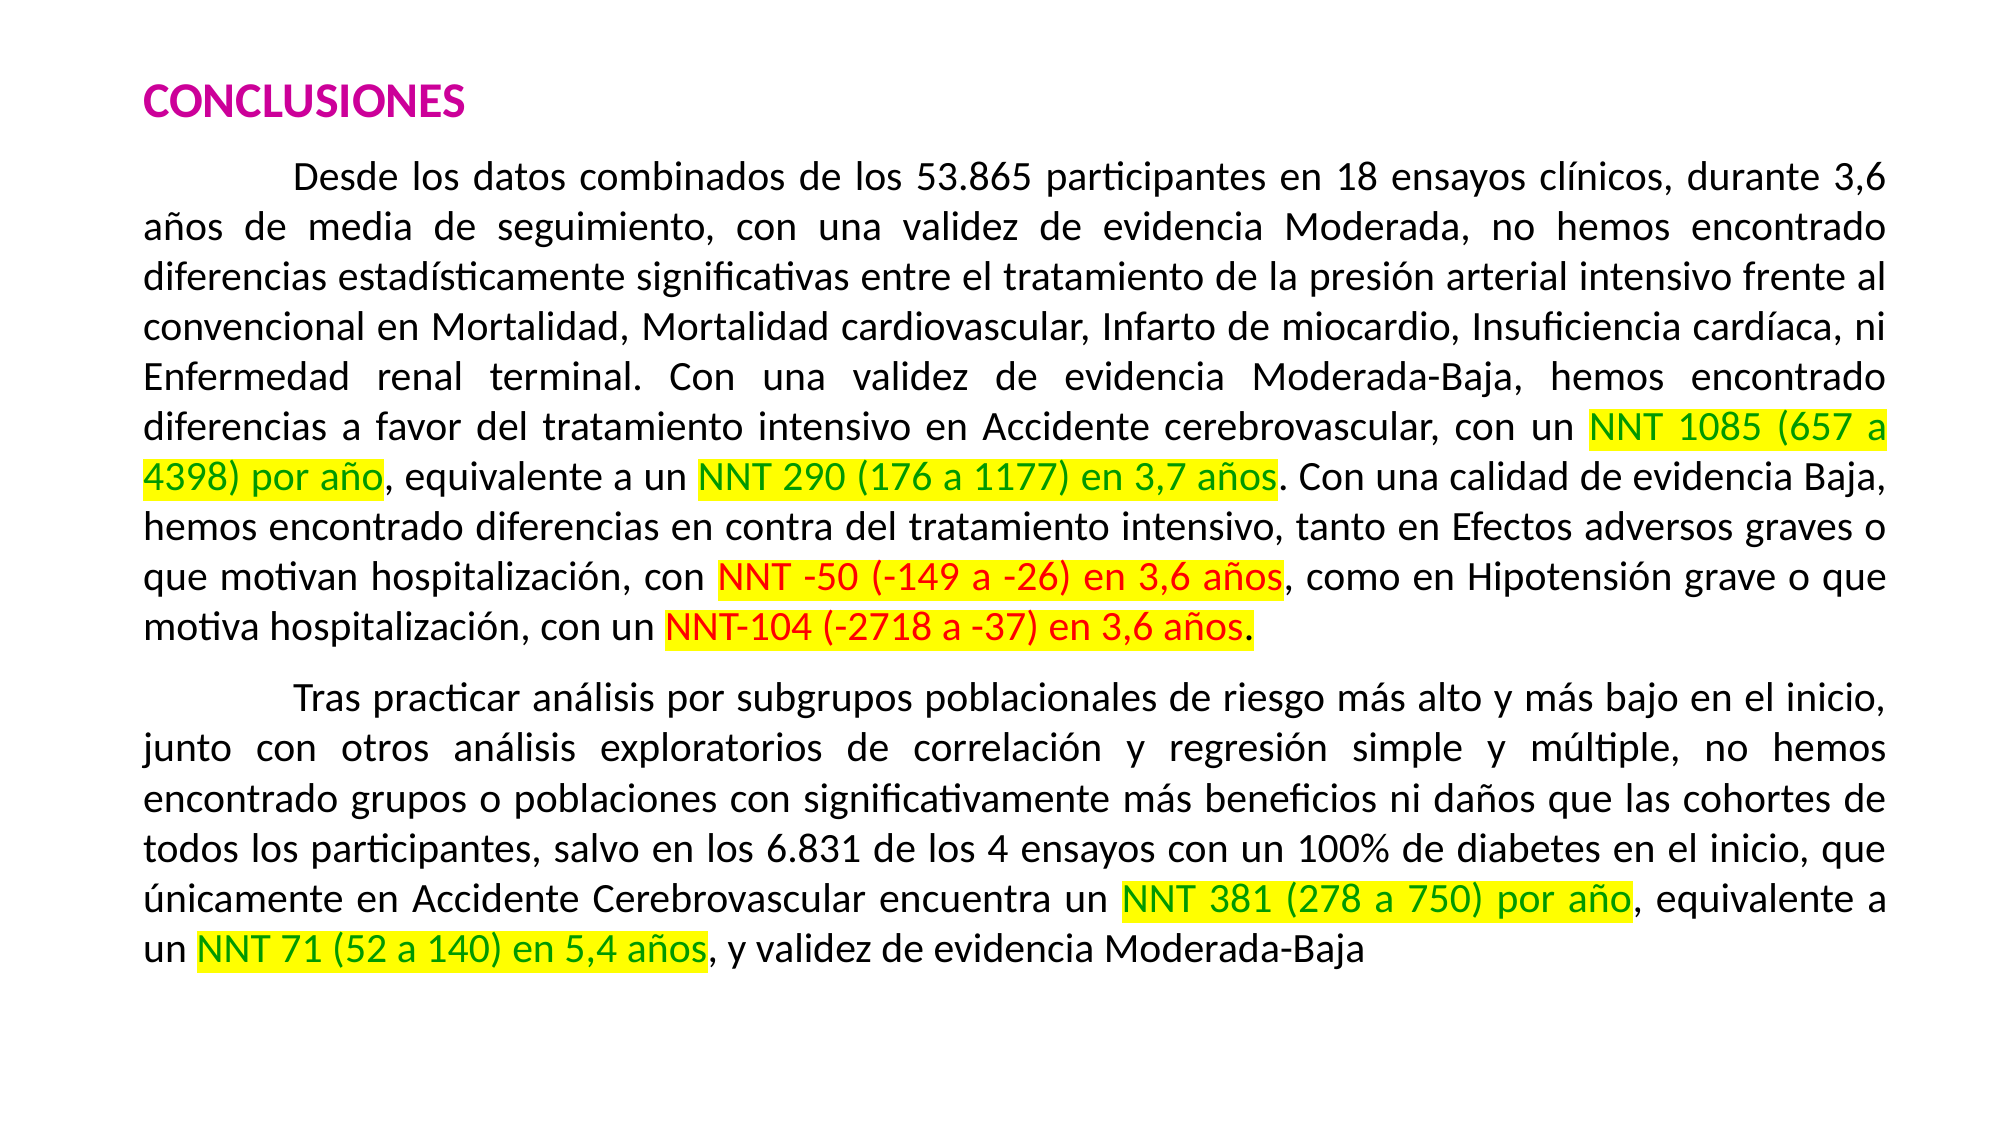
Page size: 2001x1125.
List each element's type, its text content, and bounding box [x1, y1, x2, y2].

subtitle CONCLUSIONES Desde los datos combinados de los 53.865 participantes en 18 ensayos clínicos, durante 3,6 años de media de seguimiento, con una validez de evidencia Moderada, no hemos encontrado diferencias estadísticamente significativas entre el tratamiento de la presión arterial intensivo frente al convencional en Mortalidad, Mortalidad cardiovascular, Infarto de miocardio, Insuficiencia cardíaca, ni Enfermedad renal terminal. Con una validez de evidencia Moderada-Baja, hemos encontrado diferencias a favor del tratamiento intensivo en Accidente cerebrovascular, con un NNT 1085 (657 a 4398) por año, equivalente a un NNT 290 (176 a 1177) en 3,7 años. Con una calidad de evidencia Baja, hemos encontrado diferencias en contra del tratamiento intensivo, tanto en Efectos adversos graves o que motivan hospitalización, con NNT -50 (-149 a -26) en 3,6 años, como en Hipotensión grave o que motiva hospitalización, con un NNT-104 (-2718 a -37) en 3,6 años. Tras practicar análisis por subgrupos poblacionales de riesgo más alto y más bajo en el inicio, junto con otros análisis exploratorios de correlación y regresión simple y múltiple, no hemos encontrado grupos o poblaciones con significativamente más beneficios ni daños que las cohortes de todos los participantes, salvo en los 6.831 de los 4 ensayos con un 100% de diabetes en el inicio, que únicamente en Accidente Cerebrovascular encuentra un NNT 381 (278 a 750) por año, equivalente a un NNT 71 (52 a 140) en 5,4 años, y validez de evidencia Moderada-Baja [128, 60, 1903, 1065]
